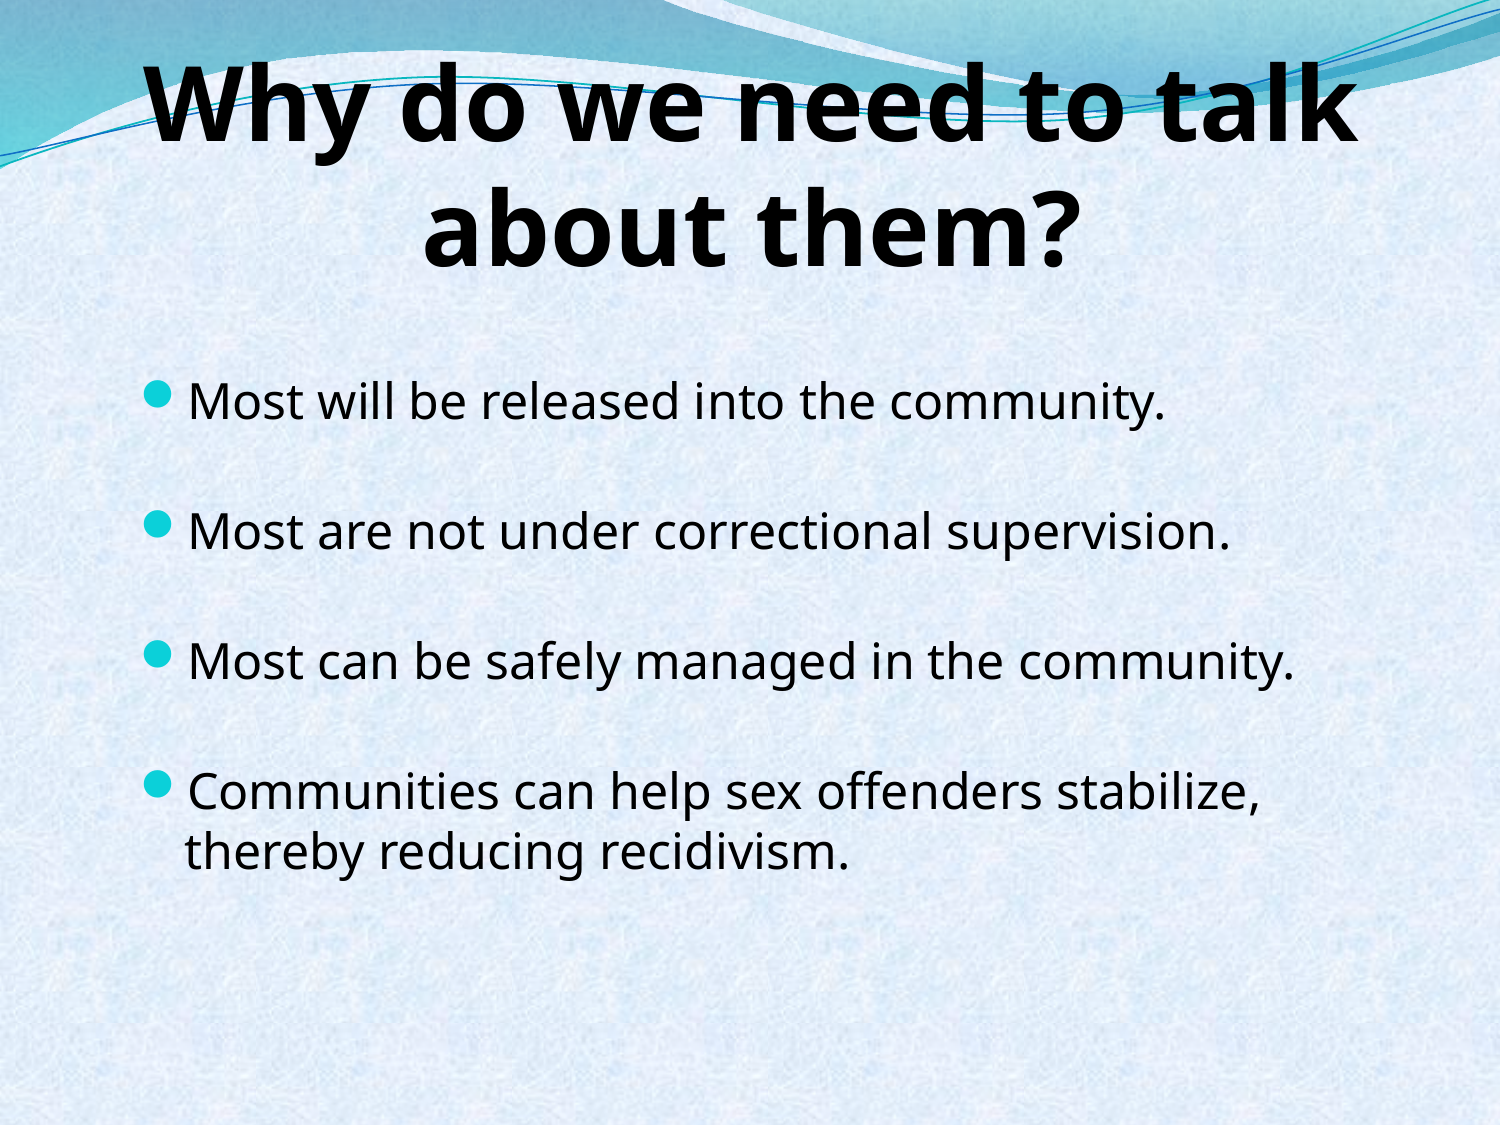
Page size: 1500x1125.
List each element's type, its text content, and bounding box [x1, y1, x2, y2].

list Most will be released into the community. Most are not under correctional supervision. Most can be safely managed in the community. Communities can help sex offenders stabilize, thereby reducing recidivism. [125, 362, 1413, 925]
title Why do we need to talk about them? [33, 99, 1471, 288]
